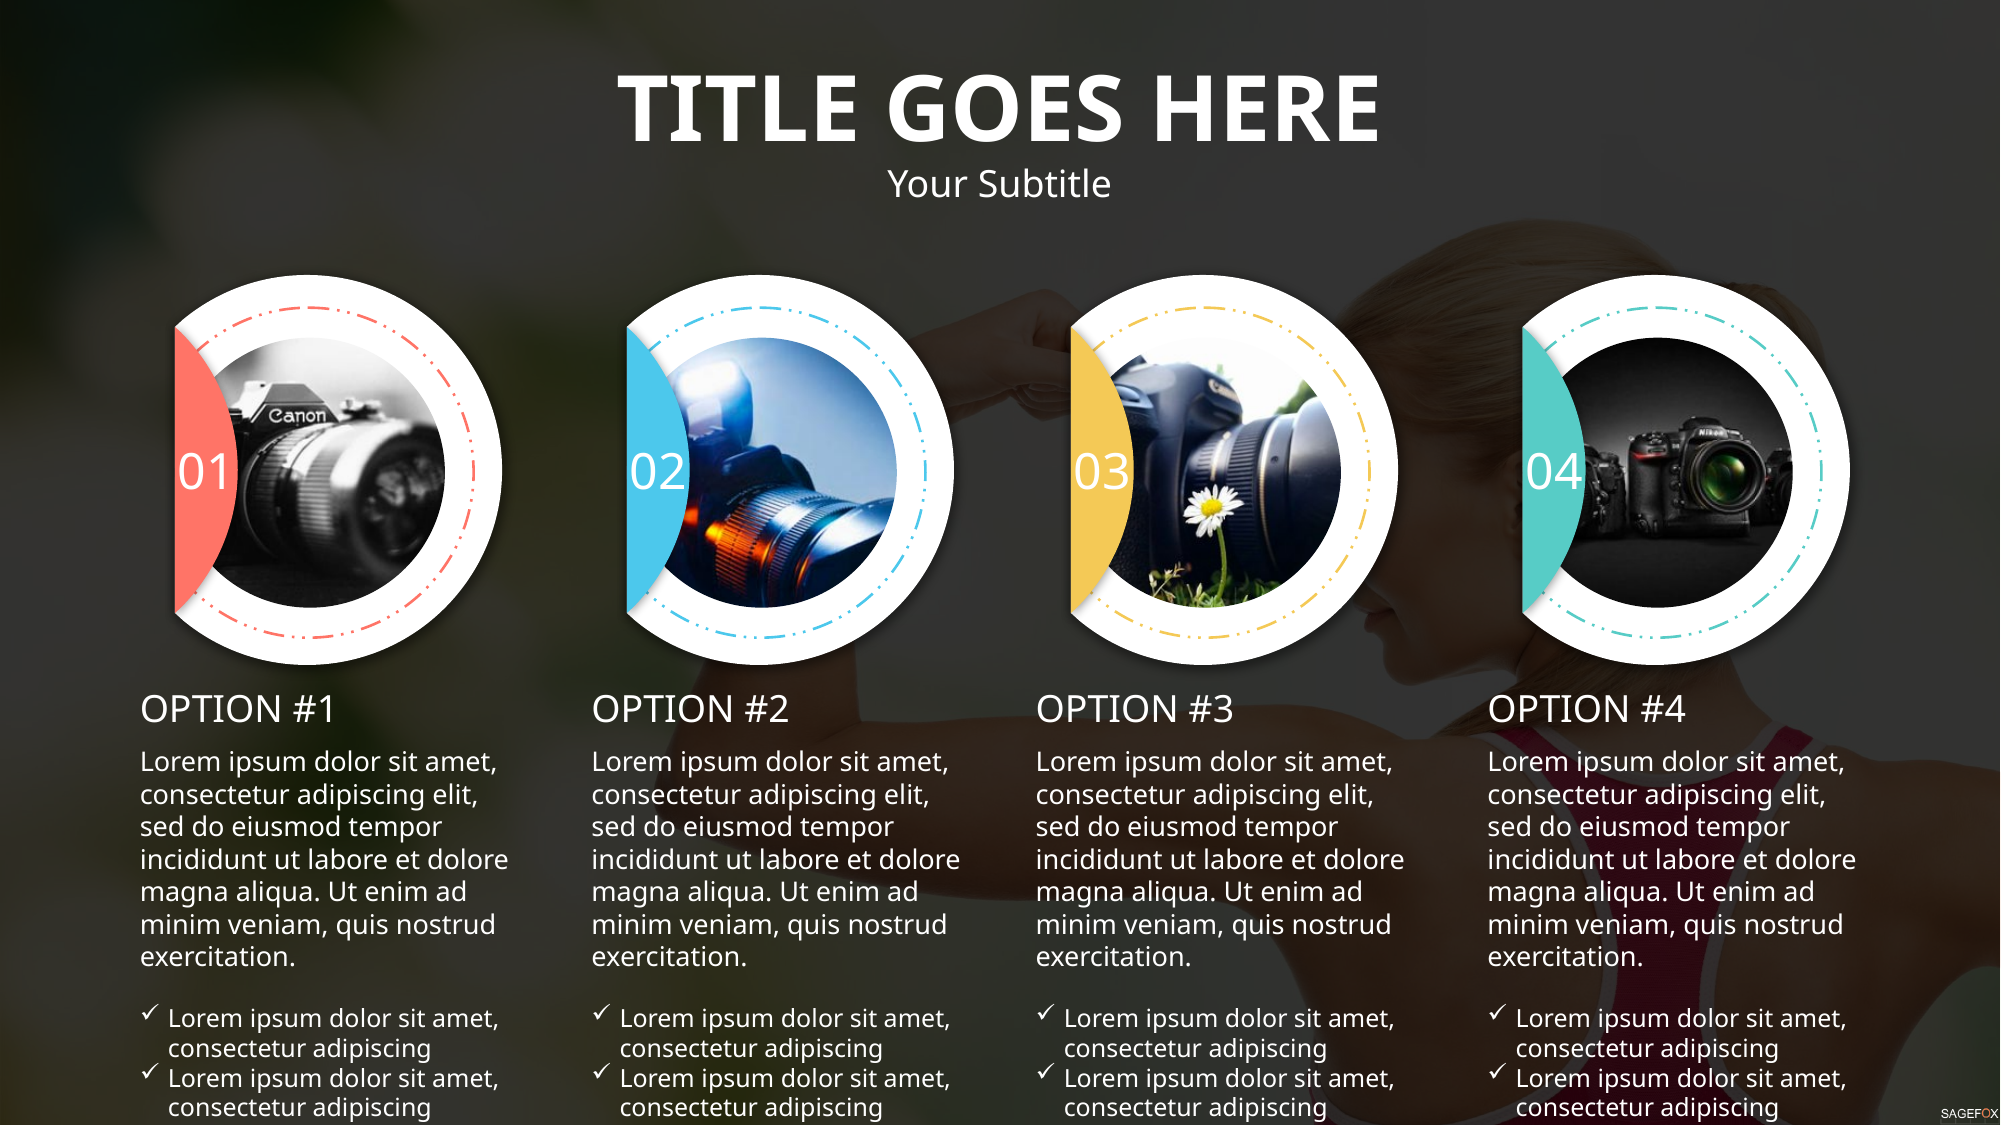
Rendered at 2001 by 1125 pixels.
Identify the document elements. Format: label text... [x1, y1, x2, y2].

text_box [1509, 326, 1600, 614]
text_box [613, 326, 704, 614]
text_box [626, 274, 954, 665]
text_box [1057, 326, 1148, 614]
text_box OPTION #3 Lorem ipsum dolor sit amet, consectetur adipiscing elit, sed do eiusmod tempor incididunt ut labore et dolore magna aliqua. Ut enim ad minim veniam, quis nostrud exercitation. Lorem ipsum dolor sit amet, consectetur adipiscing Lorem ipsum dolor sit amet, consectetur adipiscing [1020, 677, 1432, 1125]
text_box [161, 326, 252, 614]
picture [0, 0, 2001, 1125]
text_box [1070, 274, 1399, 665]
text_box OPTION #4 Lorem ipsum dolor sit amet, consectetur adipiscing elit, sed do eiusmod tempor incididunt ut labore et dolore magna aliqua. Ut enim ad minim veniam, quis nostrud exercitation. Lorem ipsum dolor sit amet, consectetur adipiscing Lorem ipsum dolor sit amet, consectetur adipiscing [1472, 677, 1884, 1125]
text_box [174, 274, 503, 665]
text_box TITLE GOES HERE Your Subtitle [548, 42, 1452, 212]
text_box OPTION #1 Lorem ipsum dolor sit amet, consectetur adipiscing elit, sed do eiusmod tempor incididunt ut labore et dolore magna aliqua. Ut enim ad minim veniam, quis nostrud exercitation. Lorem ipsum dolor sit amet, consectetur adipiscing Lorem ipsum dolor sit amet, consectetur adipiscing [124, 677, 536, 1125]
text_box OPTION #2 Lorem ipsum dolor sit amet, consectetur adipiscing elit, sed do eiusmod tempor incididunt ut labore et dolore magna aliqua. Ut enim ad minim veniam, quis nostrud exercitation. Lorem ipsum dolor sit amet, consectetur adipiscing Lorem ipsum dolor sit amet, consectetur adipiscing [576, 677, 988, 1125]
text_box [1522, 274, 1850, 665]
